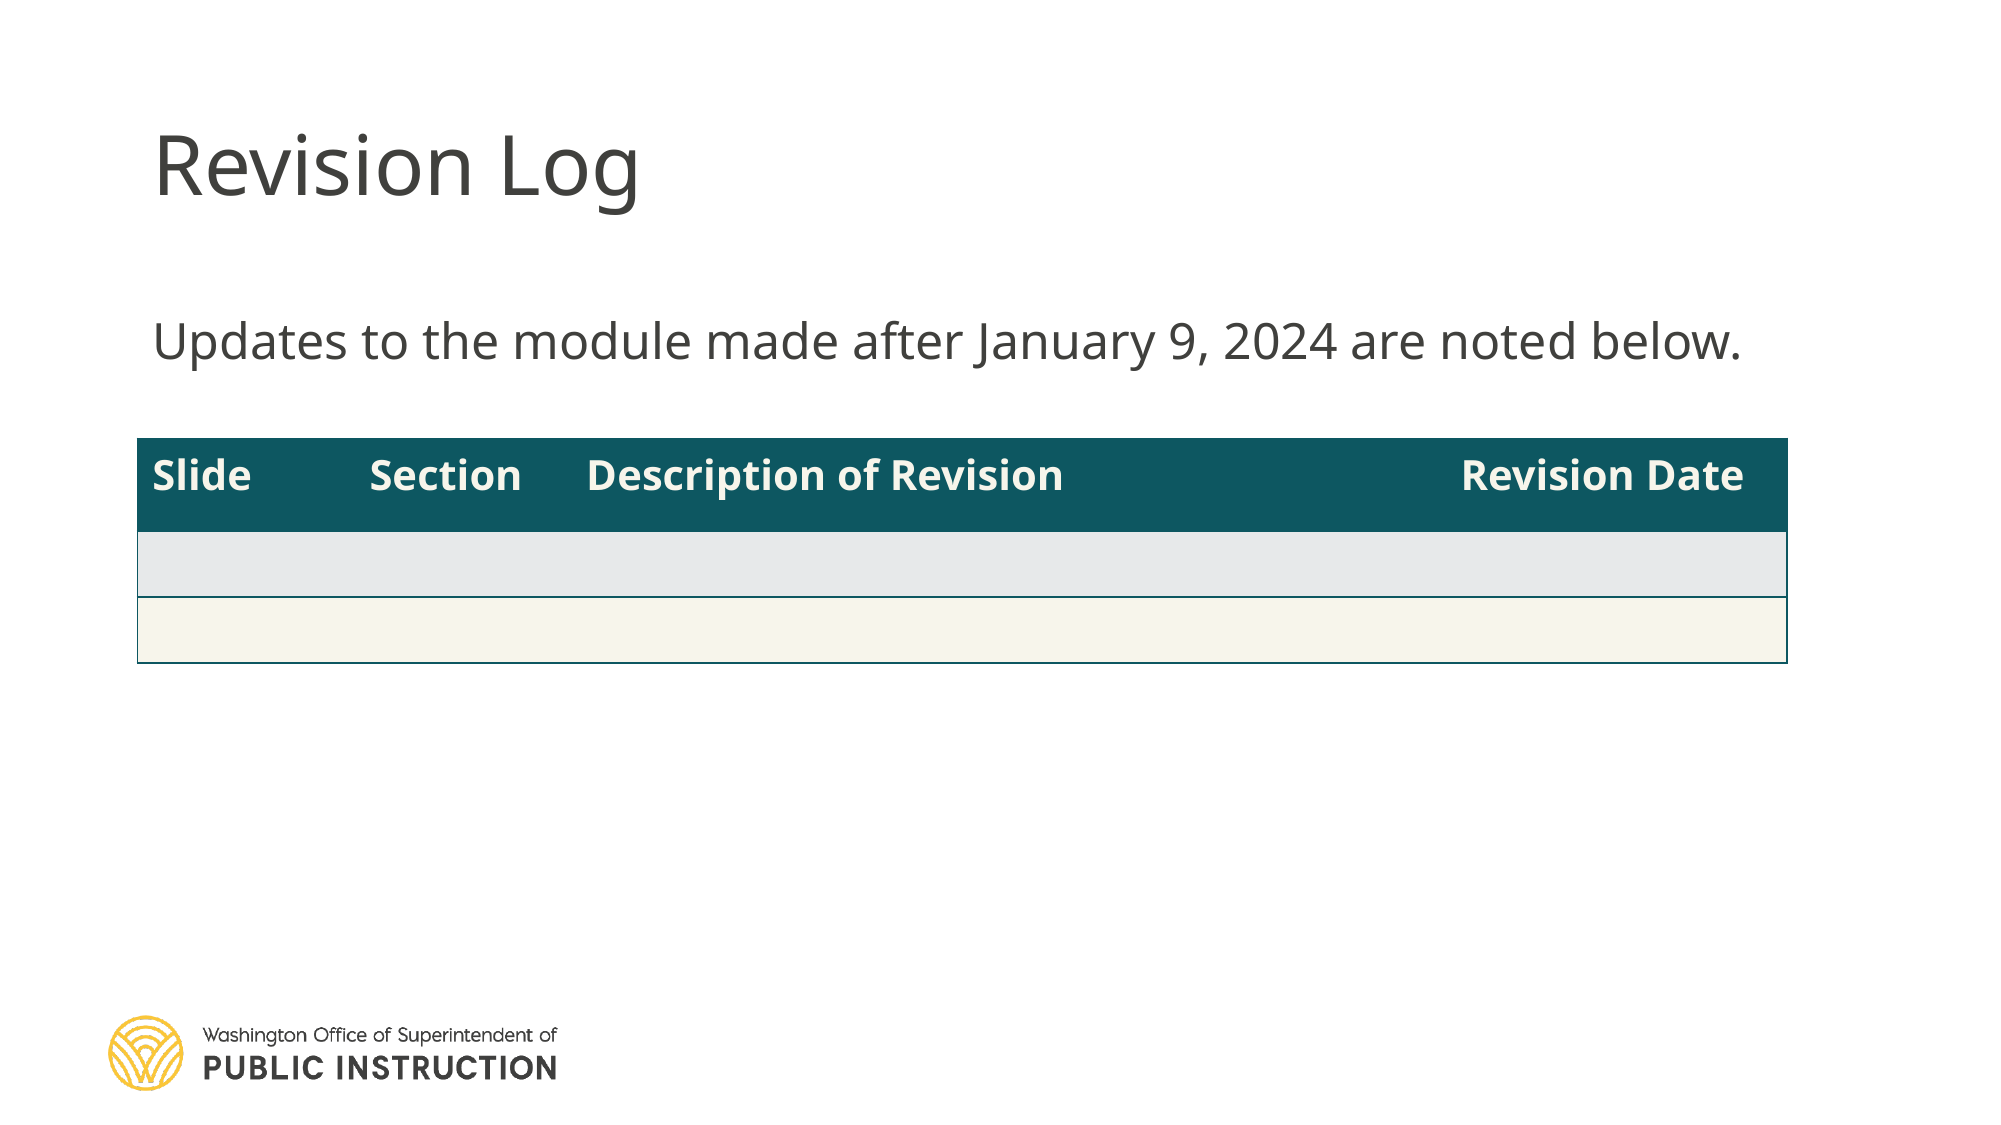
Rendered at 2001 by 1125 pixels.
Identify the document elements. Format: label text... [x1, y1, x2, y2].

table_cell [1446, 532, 1786, 596]
title Revision Log [137, 59, 1863, 278]
table_cell [138, 532, 355, 596]
table_header Description of Revision [571, 439, 1446, 530]
table_header Section [355, 439, 571, 530]
picture [108, 1015, 558, 1091]
table_header Revision Date [1446, 439, 1786, 530]
table_cell [571, 532, 1446, 596]
table_cell [355, 598, 571, 662]
table_cell [1446, 598, 1786, 662]
table_header Slide [138, 439, 355, 530]
table_cell [355, 532, 571, 596]
list Updates to the module made after January 9, 2024 are noted below. [137, 308, 1863, 379]
table_cell [571, 598, 1446, 662]
table_cell [138, 598, 355, 662]
